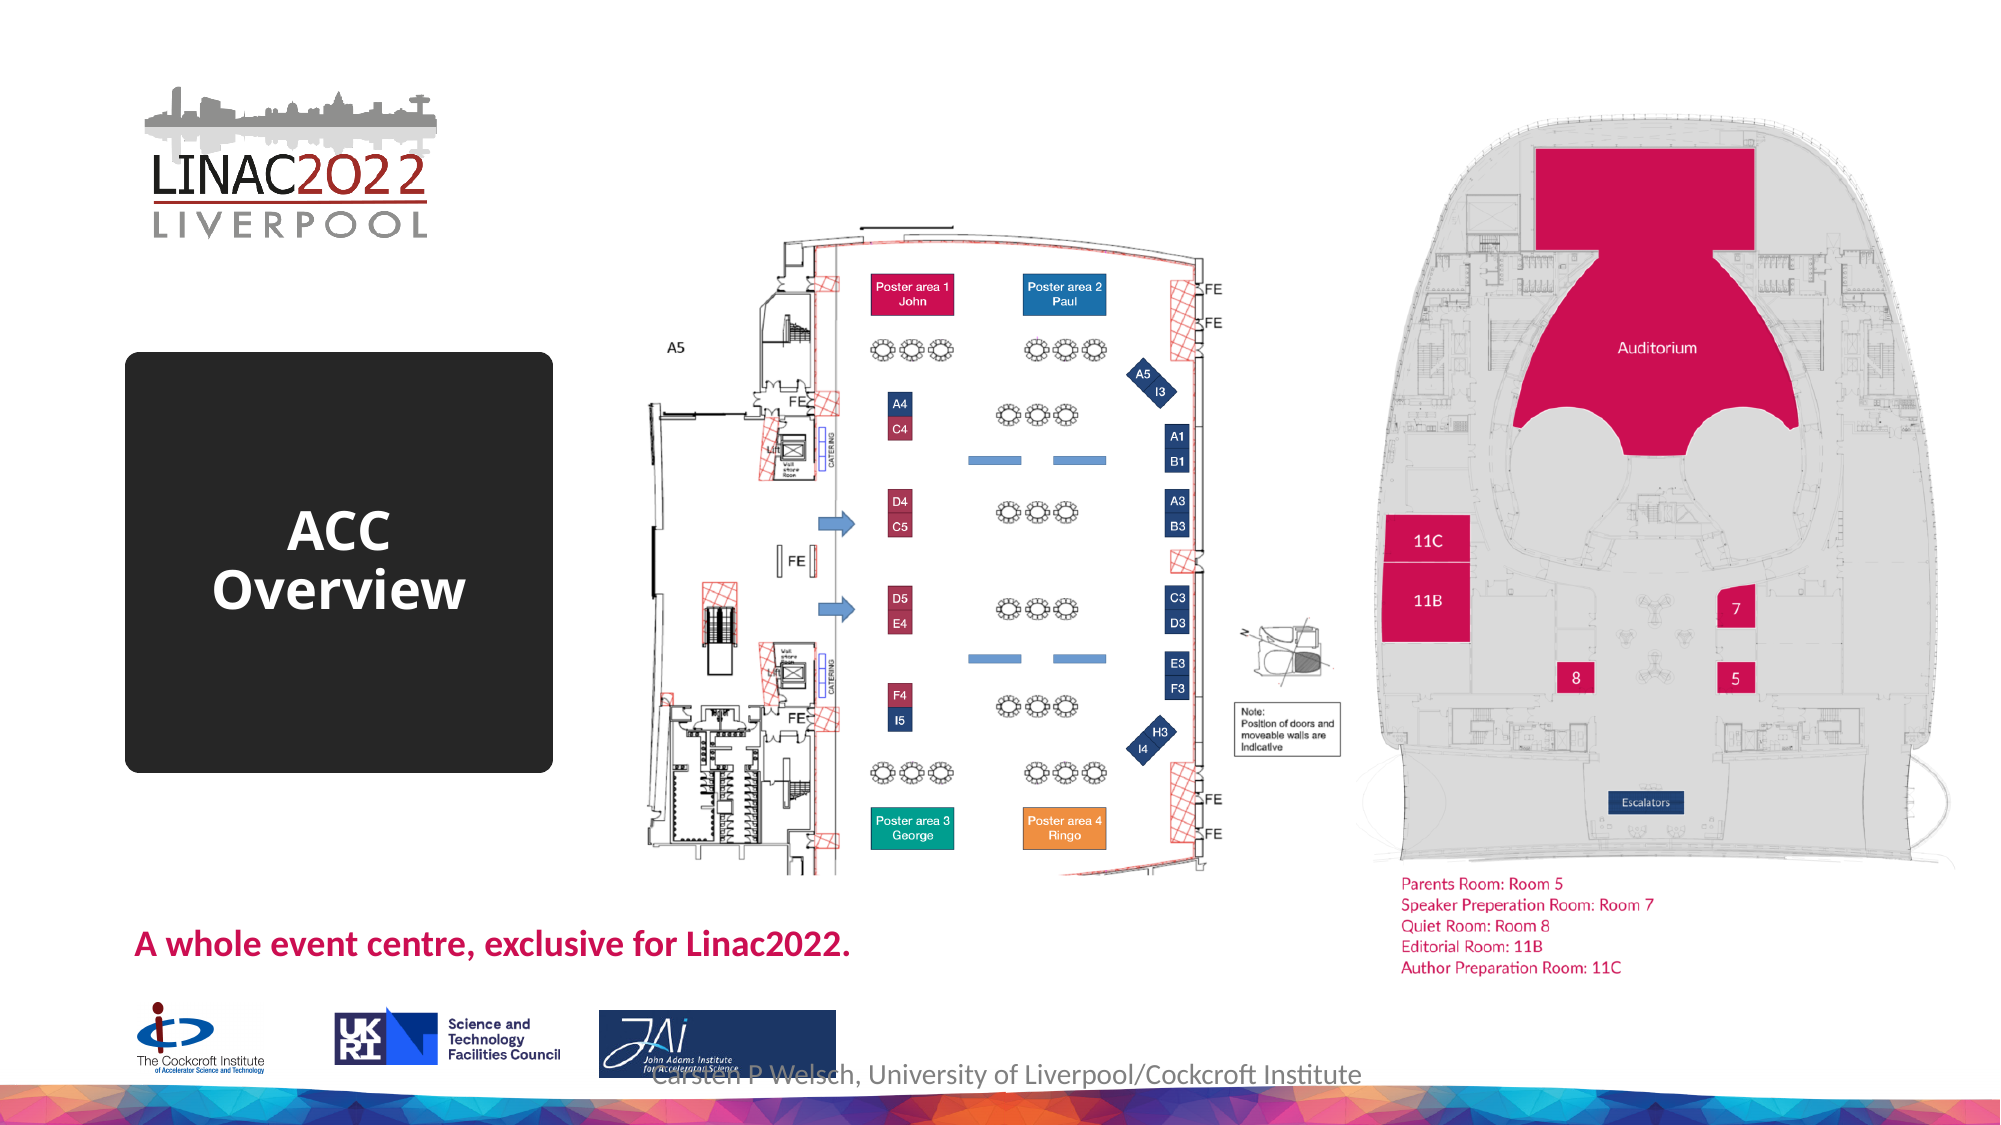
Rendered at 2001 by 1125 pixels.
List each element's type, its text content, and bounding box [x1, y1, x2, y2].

picture [334, 1006, 560, 1065]
picture [137, 59, 448, 258]
picture [644, 72, 1983, 997]
picture [0, 1002, 2000, 1125]
picture [873, 1066, 882, 1082]
text_box A whole event centre, exclusive for Linac2022. [119, 911, 868, 971]
title ACC Overview [139, 365, 539, 759]
